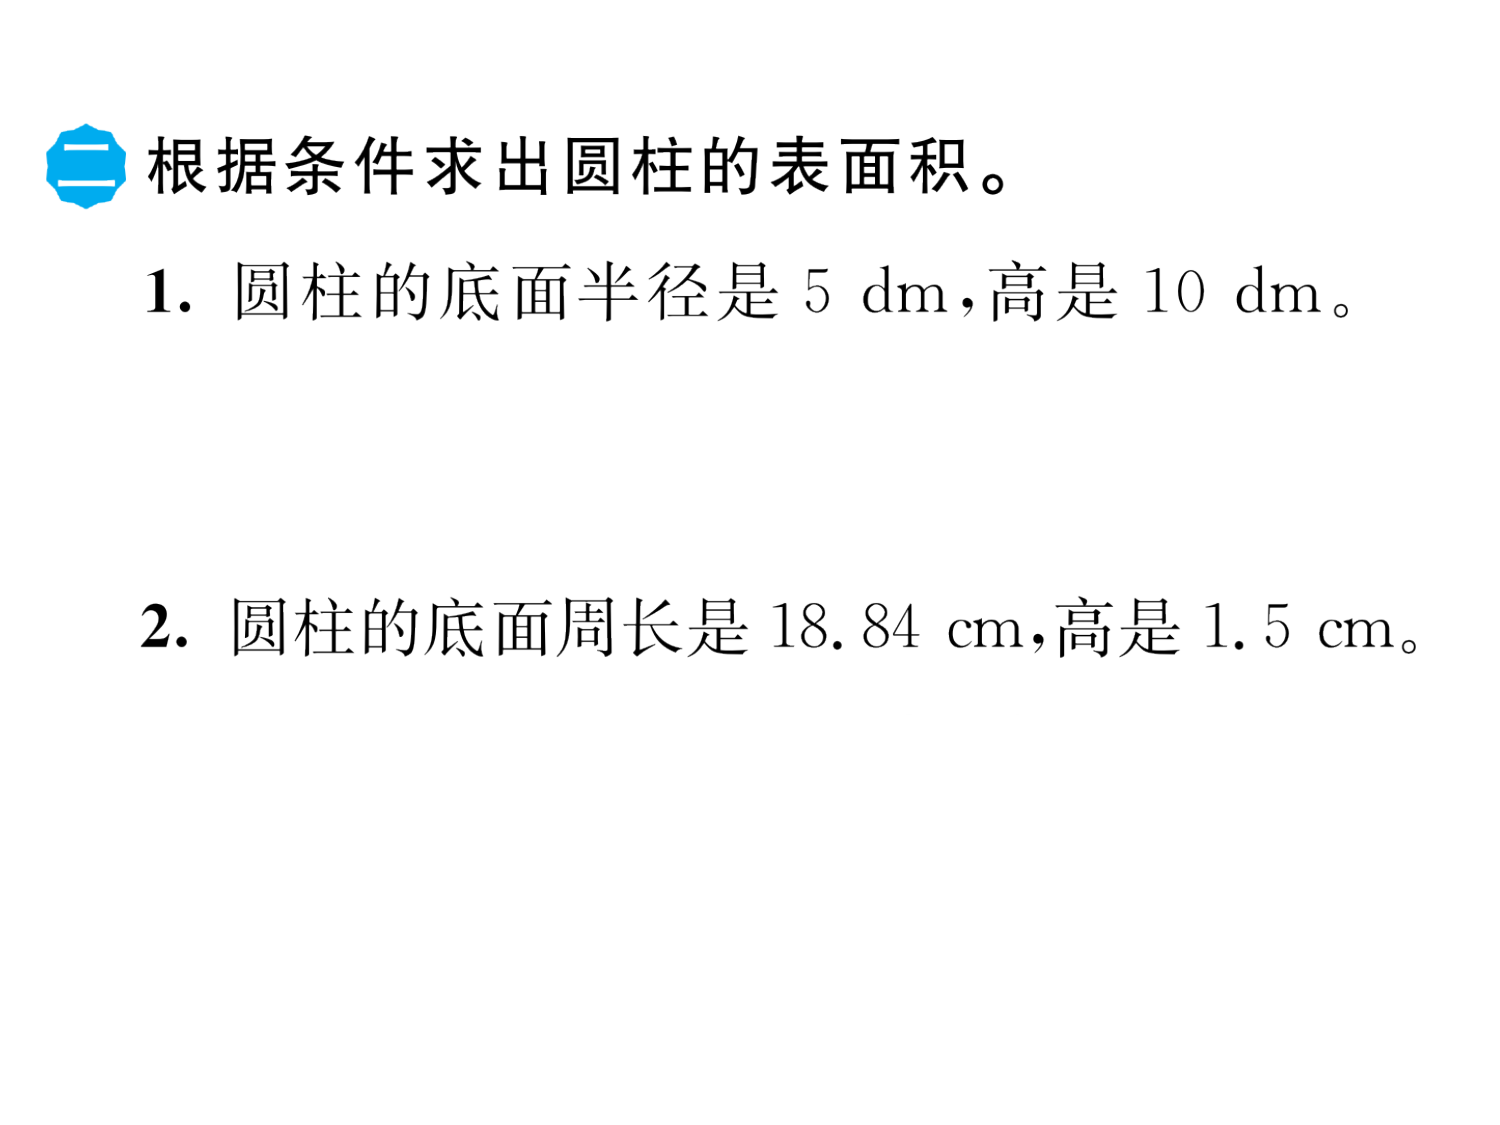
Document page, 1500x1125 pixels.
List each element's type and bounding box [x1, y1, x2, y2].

picture [41, 113, 1500, 1125]
